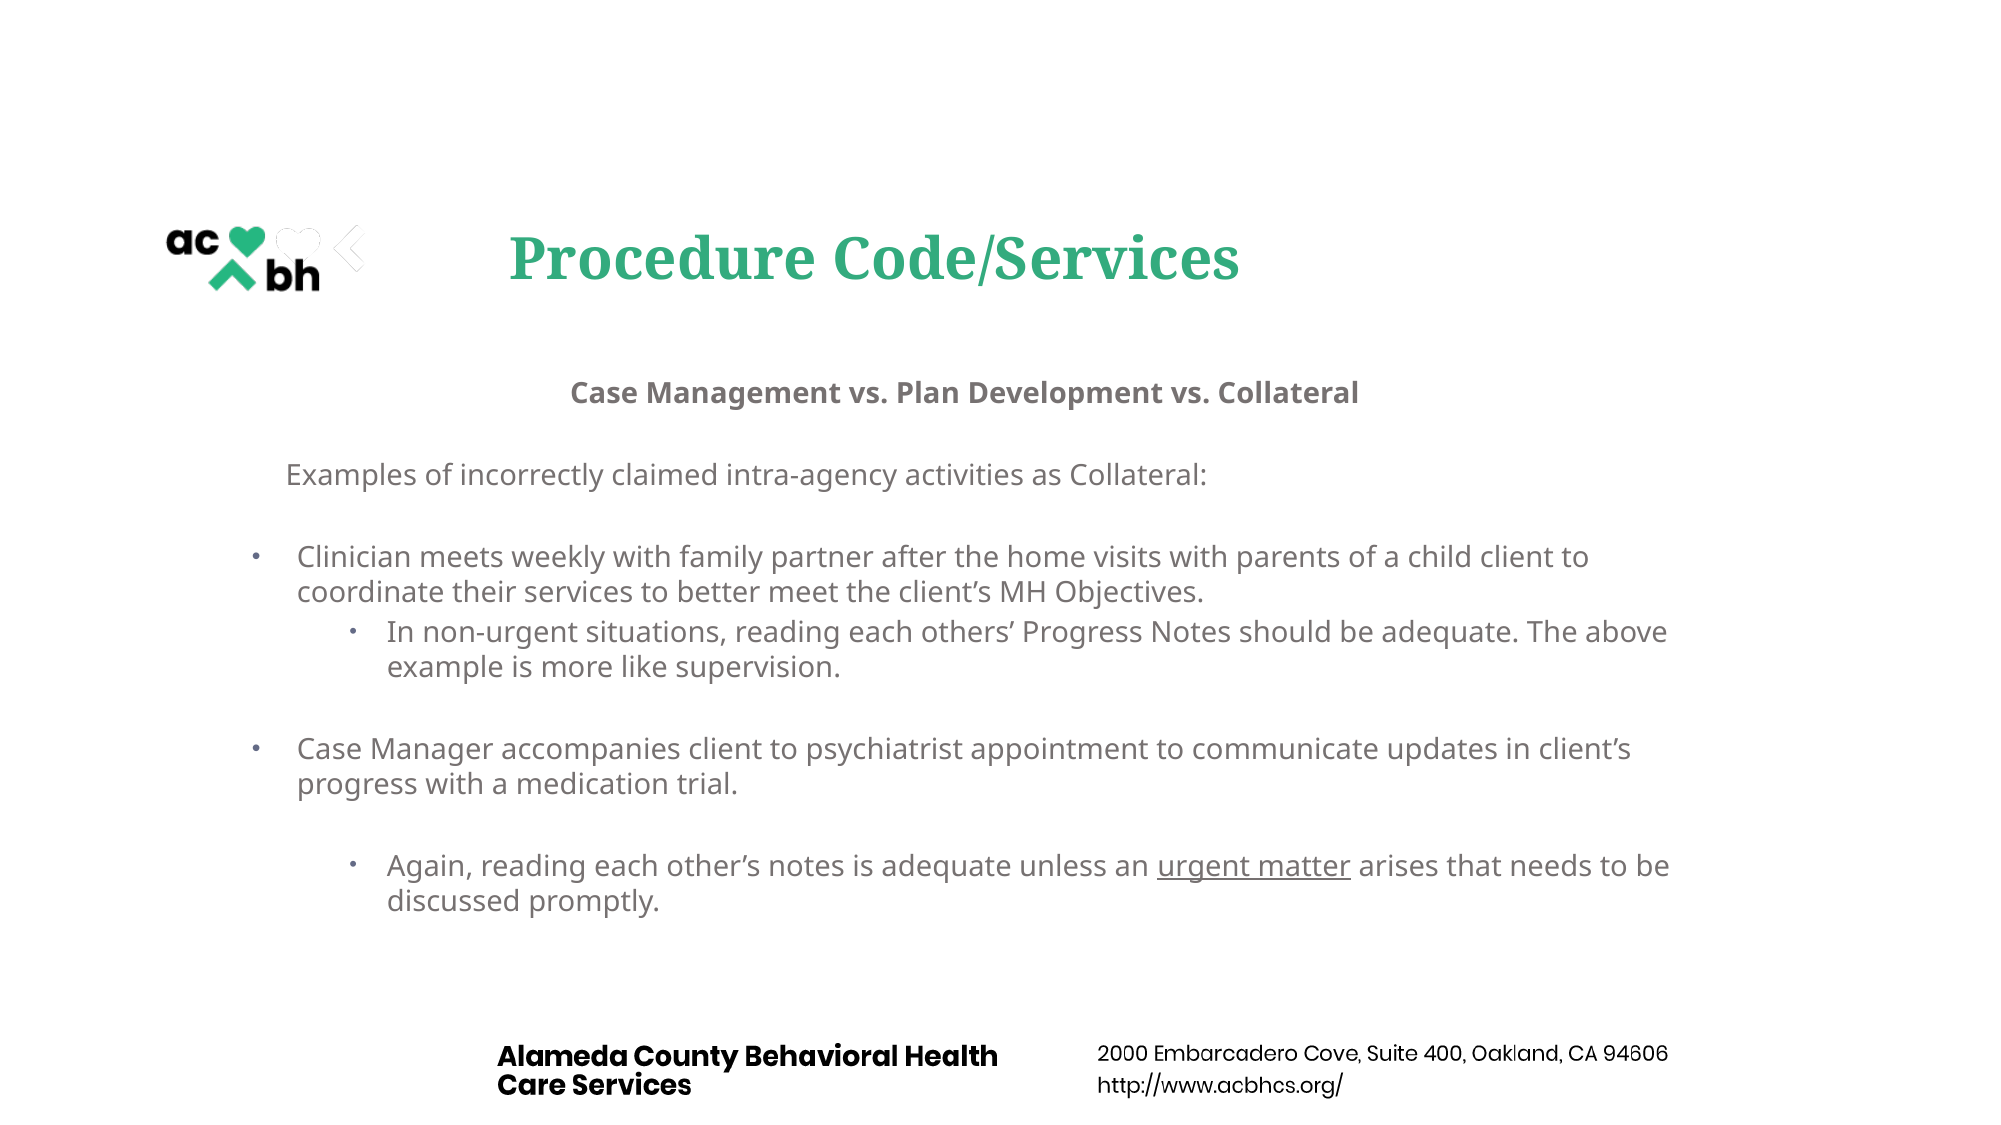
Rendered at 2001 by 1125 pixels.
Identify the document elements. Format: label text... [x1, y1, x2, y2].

picture [1086, 1034, 1671, 1103]
picture [151, 214, 391, 301]
slide_number 71 [1412, 1042, 1863, 1103]
title Procedure Code/Services [494, 221, 1694, 301]
subtitle Case Management vs. Plan Development vs. Collateral Examples of incorrectly claimed intra-agency activities as Collateral: Clinician meets weekly with family partner after the home visits with parents of a child client to coordinate their services to better meet the client’s MH Objectives. In non-urgent situations, reading each others’ Progress Notes should be adequate. The above example is more like supervision. Case Manager accompanies client to psychiatrist appointment to communicate updates in client’s progress with a medication trial. Again, reading each other’s notes is adequate unless an urgent matter arises that needs to be discussed promptly. [234, 367, 1694, 941]
picture [487, 1035, 1009, 1103]
